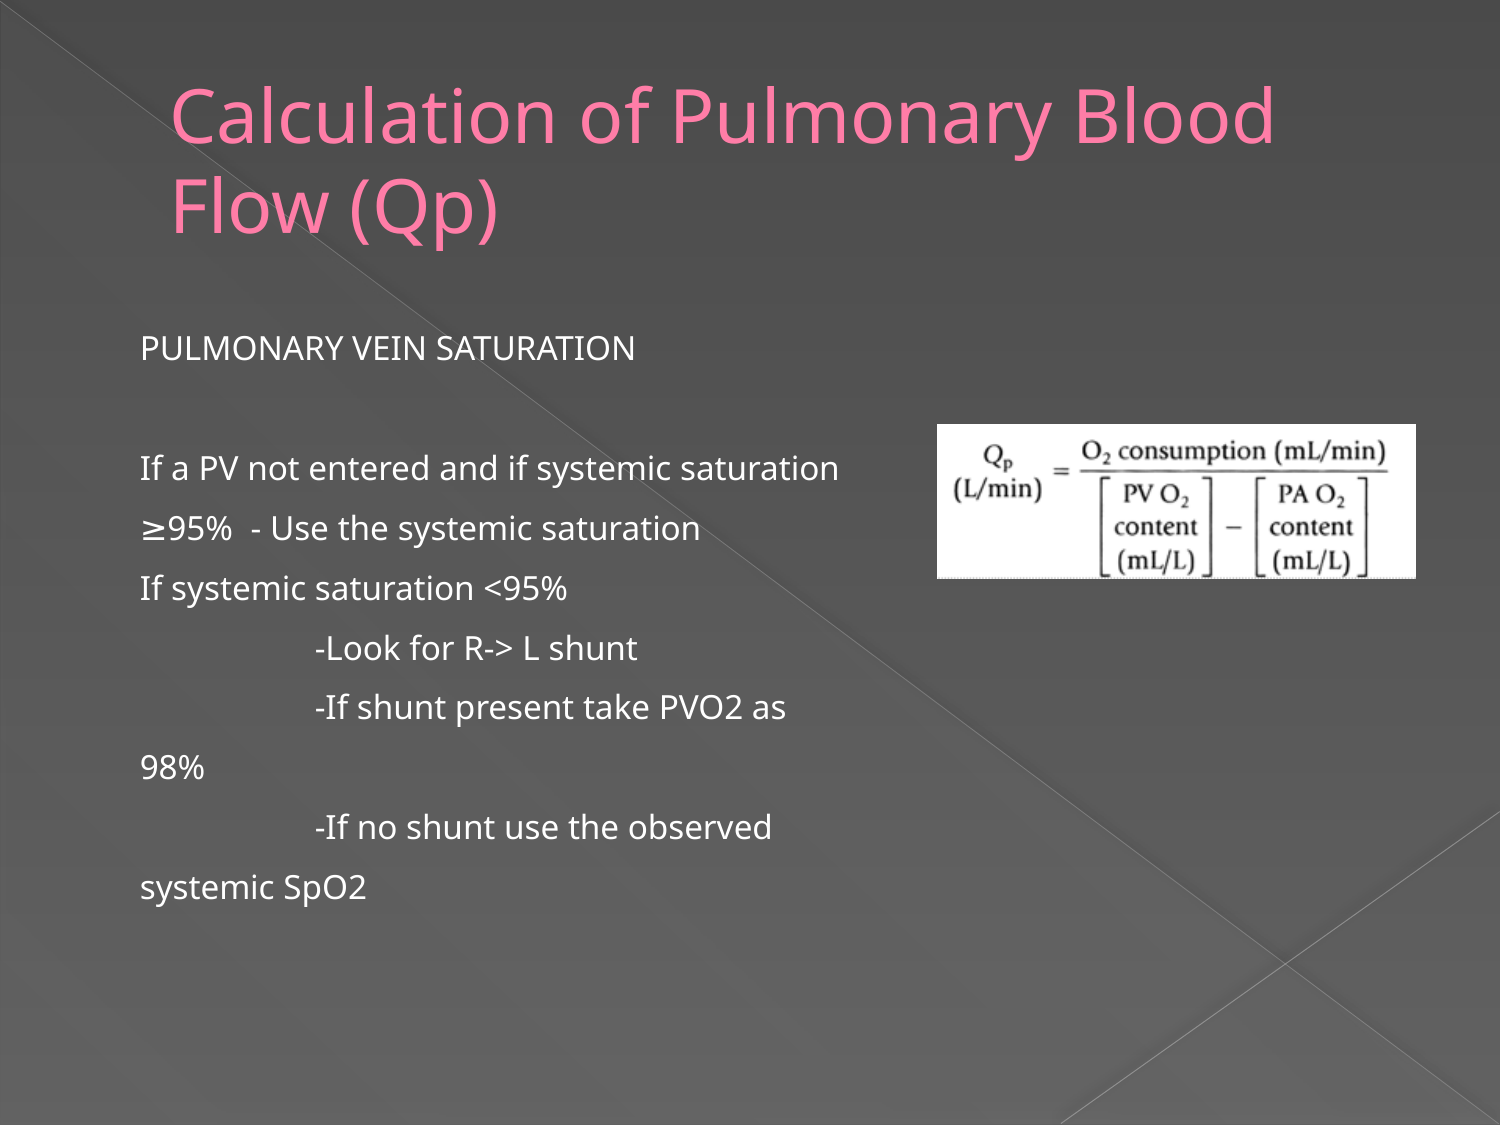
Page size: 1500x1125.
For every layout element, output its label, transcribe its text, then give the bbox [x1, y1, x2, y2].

title Calculation of Pulmonary Blood Flow (Qp) [75, 43, 1425, 274]
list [937, 424, 1416, 579]
text_box PULMONARY VEIN SATURATION If a PV not entered and if systemic saturation ≥95% - Use the systemic saturation If systemic saturation <95% -Look for R-> L shunt -If shunt present take PVO2 as 98% -If no shunt use the observed systemic SpO2 [124, 299, 875, 914]
